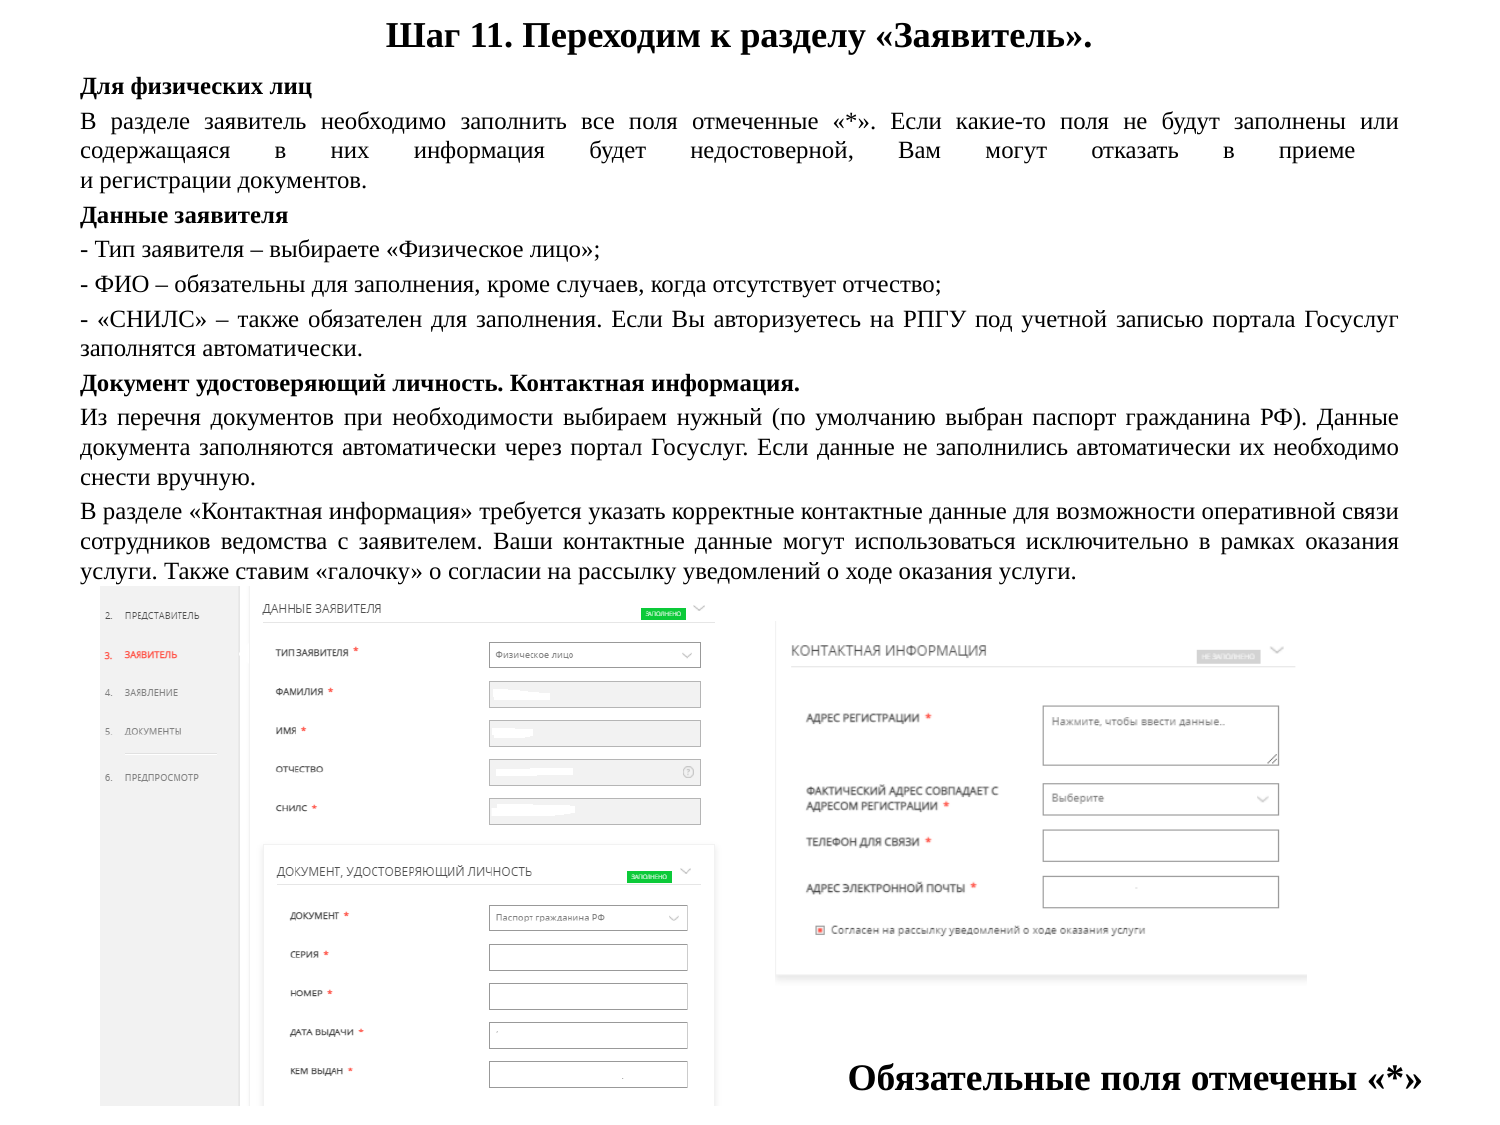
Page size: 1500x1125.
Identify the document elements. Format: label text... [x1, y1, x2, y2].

picture [100, 585, 727, 1107]
title Шаг 11. Переходим к разделу «Заявитель». [64, 3, 1415, 60]
text_box Обязательные поля отмечены «*» [832, 1045, 1459, 1106]
list Для физических лиц В разделе заявитель необходимо заполнить все поля отмеченные «*». Если какие-то поля не будут заполнены или содержащаяся в них информация будет недостоверной, Вам могут отказать в приеме и регистрации документов. Данные заявителя - Тип заявителя – выбираете «Физическое лицо»; - ФИО – обязательны для заполнения, кроме случаев, когда отсутствует отчество; - «СНИЛС» – также обязателен для заполнения. Если Вы авторизуетесь на РПГУ под учетной записью портала Госуслуг заполнятся автоматически. Документ удостоверяющий личность. Контактная информация. Из перечня документов при необходимости выбираем нужный (по умолчанию выбран паспорт гражданина РФ). Данные документа заполняются автоматически через портал Госуслуг. Если данные не заполнились автоматически их необходимо снести вручную. В разделе «Контактная информация» требуется указать корректные контактные данные для возможности оперативной связи сотрудников ведомства с заявителем. Ваши контактные данные могут использоваться исключительно в рамках оказания услуги. Также ставим «галочку» о согласии на рассылку уведомлений о ходе оказания услуги. [63, 60, 1417, 600]
picture [775, 621, 1307, 986]
